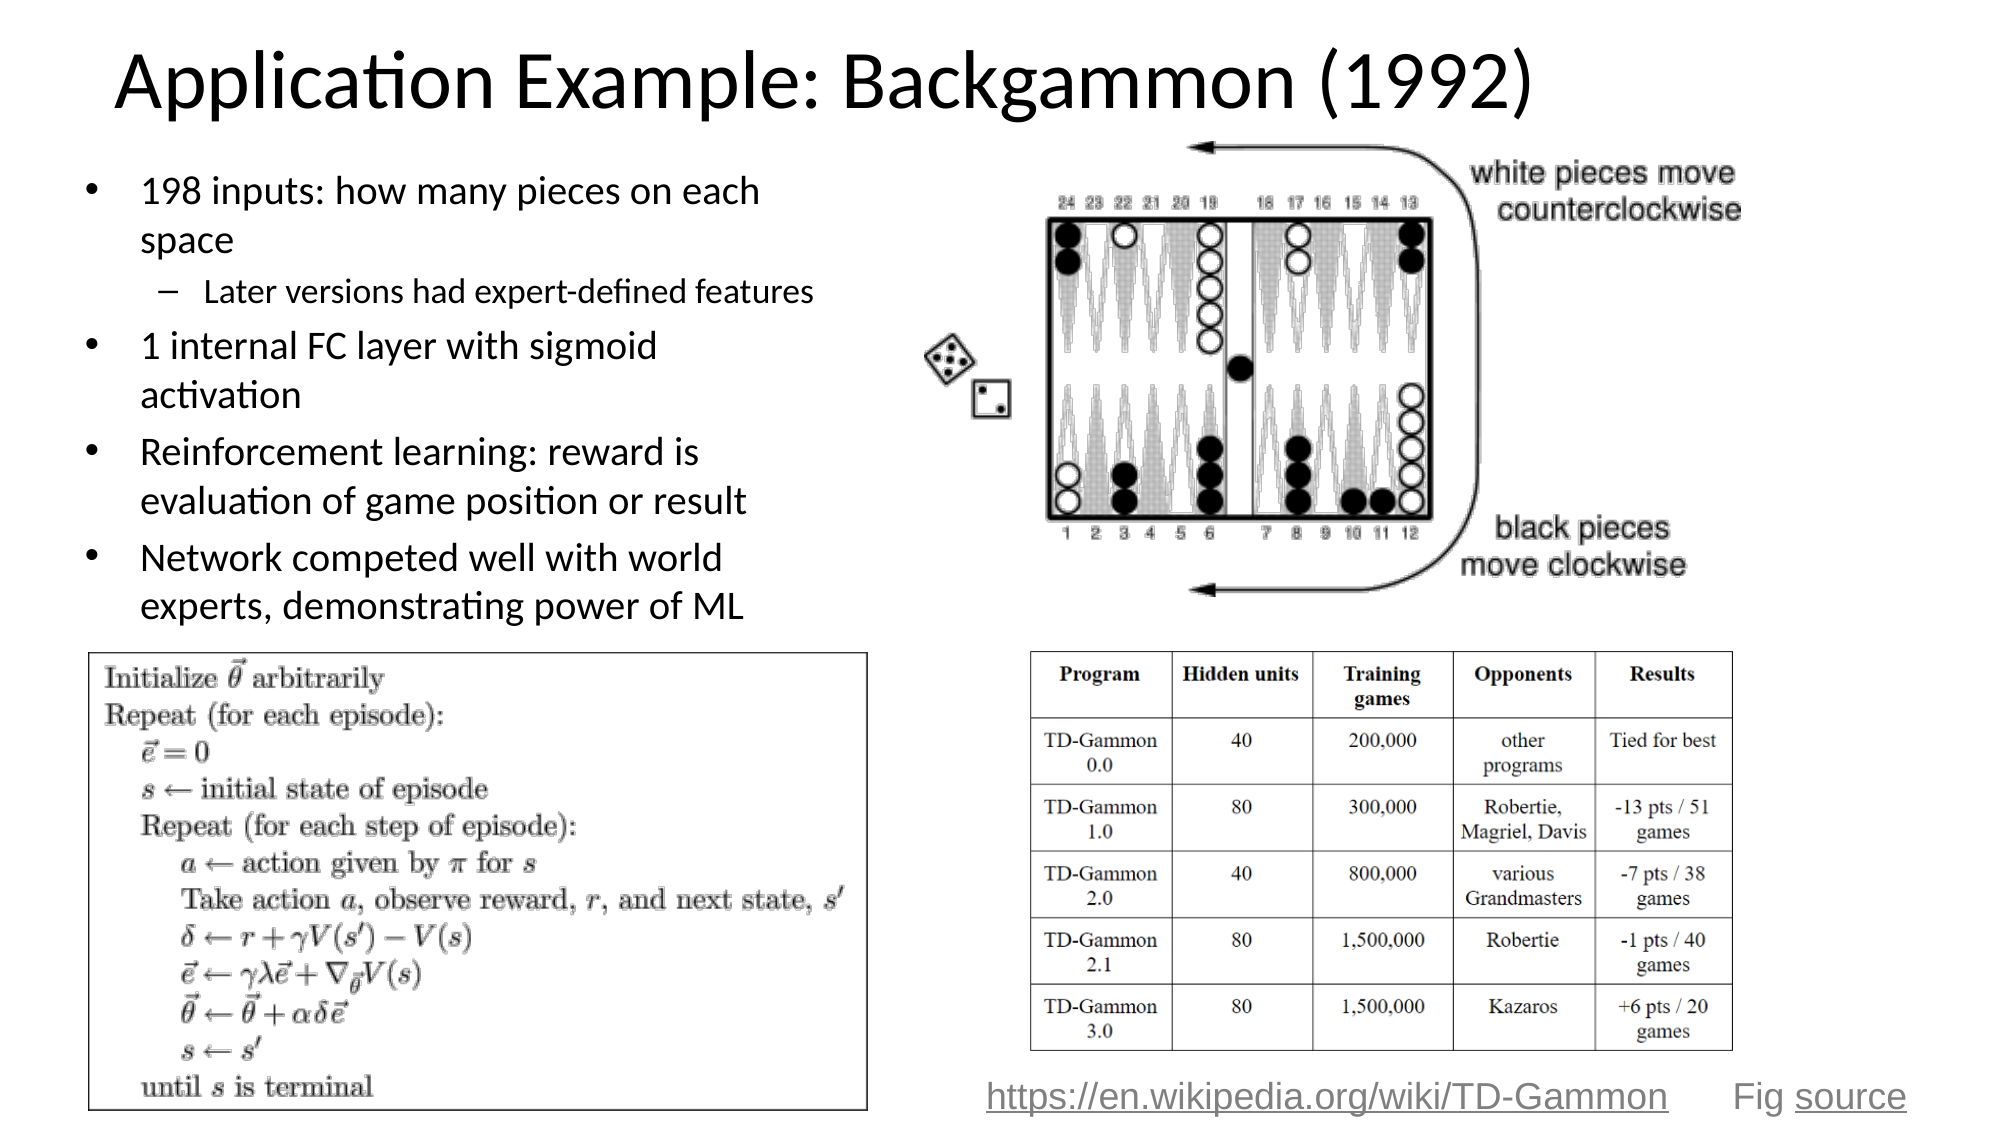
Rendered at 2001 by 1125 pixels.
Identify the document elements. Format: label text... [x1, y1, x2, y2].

text_box https://en.wikipedia.org/wiki/TD-Gammon [971, 1064, 1695, 1125]
list 198 inputs: how many pieces on each space Later versions had expert-defined features 1 internal FC layer with sigmoid activation Reinforcement learning: reward is evaluation of game position or result Network competed well with world experts, demonstrating power of ML [70, 156, 833, 653]
text_box Fig source [1717, 1064, 1959, 1125]
title Application Example: Backgammon (1992) [99, 0, 1900, 150]
picture [88, 652, 869, 1111]
picture [1023, 646, 1737, 1055]
picture [924, 141, 1741, 598]
